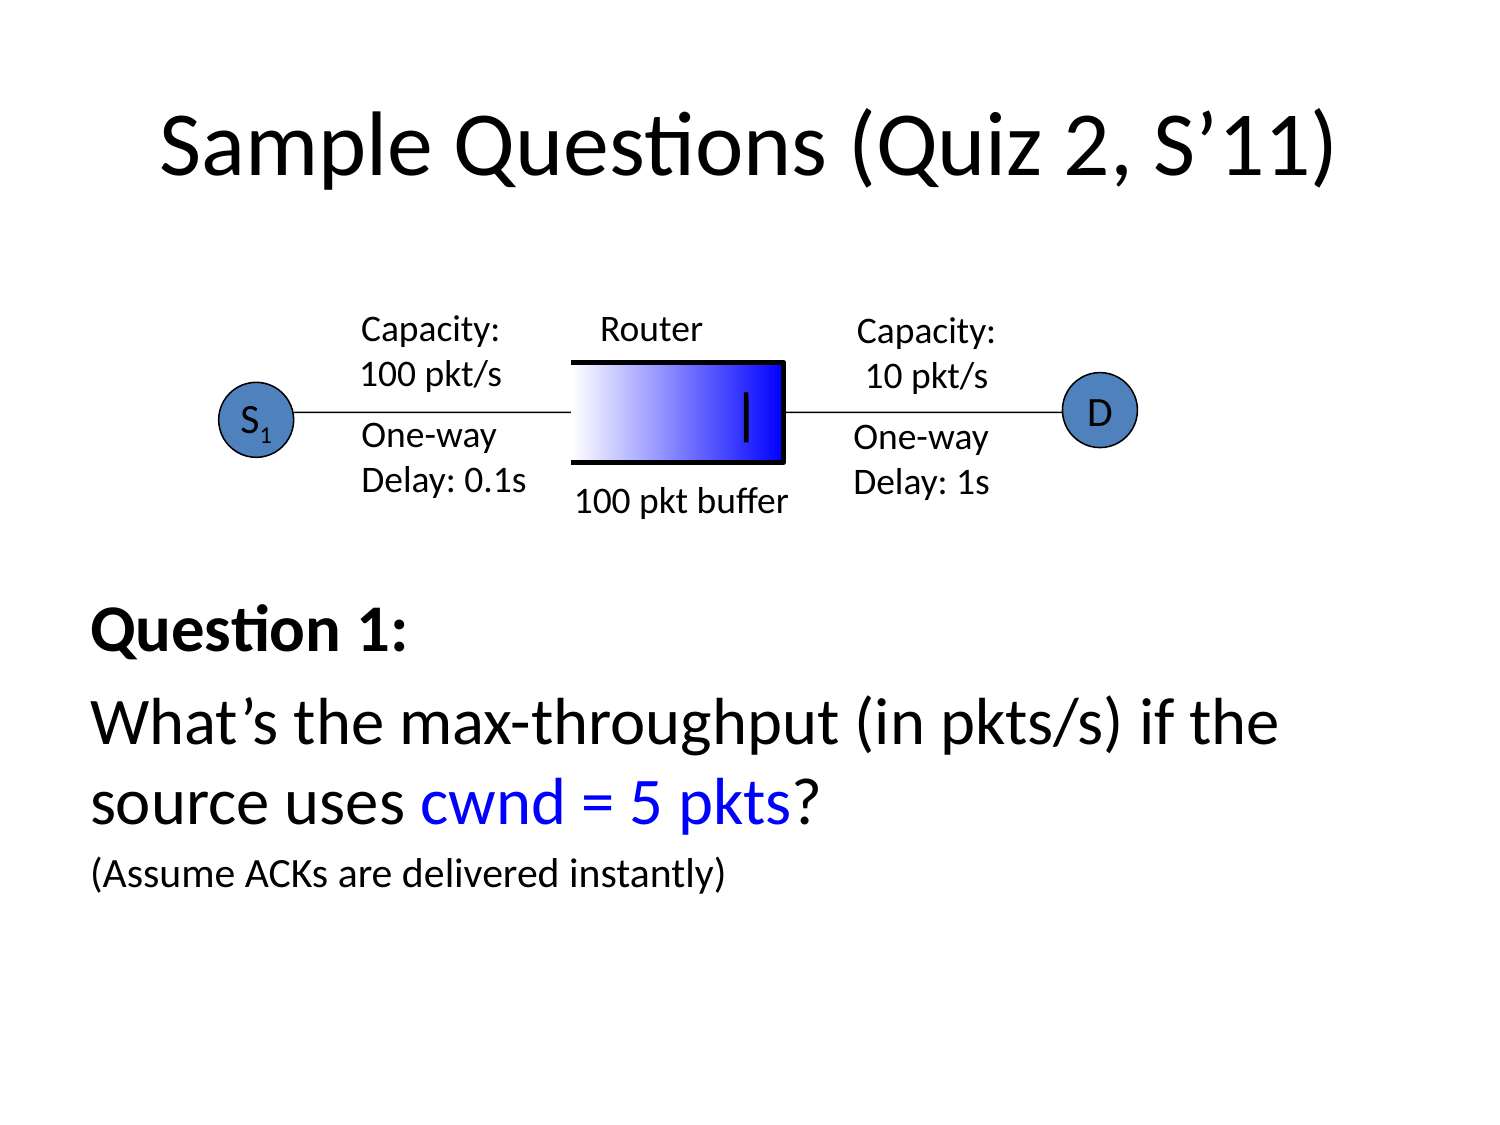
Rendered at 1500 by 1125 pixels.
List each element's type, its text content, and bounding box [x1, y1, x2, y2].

text_box Capacity: 10 pkt/s [841, 298, 1012, 403]
text_box One-way Delay: 0.1s [346, 402, 542, 507]
text_box D [1062, 372, 1138, 448]
text_box Capacity: 100 pkt/s [344, 296, 518, 401]
list Question 1: What’s the max-throughput (in pkts/s) if the source uses cwnd = 5 pkts? (Assume ACKs are delivered instantly) [75, 576, 1425, 1005]
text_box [570, 362, 784, 463]
text_box 100 pkt buffer [558, 468, 804, 529]
text_box Router [585, 296, 719, 356]
title Sample Questions (Quiz 2, S’11) [75, 45, 1425, 233]
text_box One-way Delay: 1s [838, 404, 1013, 509]
text_box S1 [218, 382, 294, 458]
